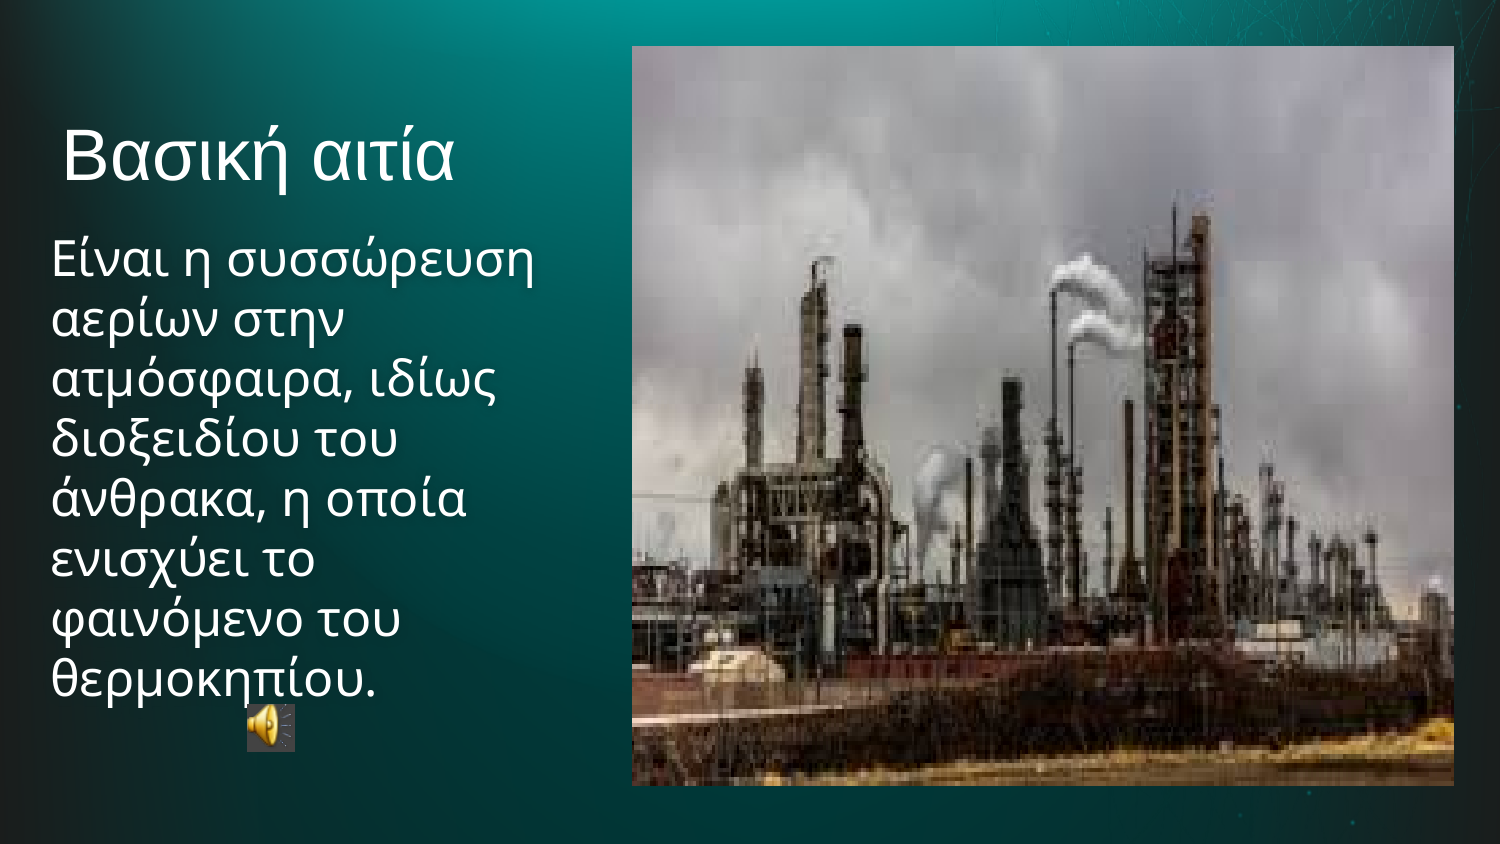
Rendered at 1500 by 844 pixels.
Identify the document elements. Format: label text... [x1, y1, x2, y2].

title Βασική αιτία [46, 70, 605, 211]
subtitle Είναι η συσσώρευση αερίων στην ατμόσφαιρα, ιδίως διοξειδίου του άνθρακα, η οποία ενισχύει το φαινόμενο του θερμοκηπίου. [35, 210, 562, 394]
picture [0, 0, 1500, 844]
